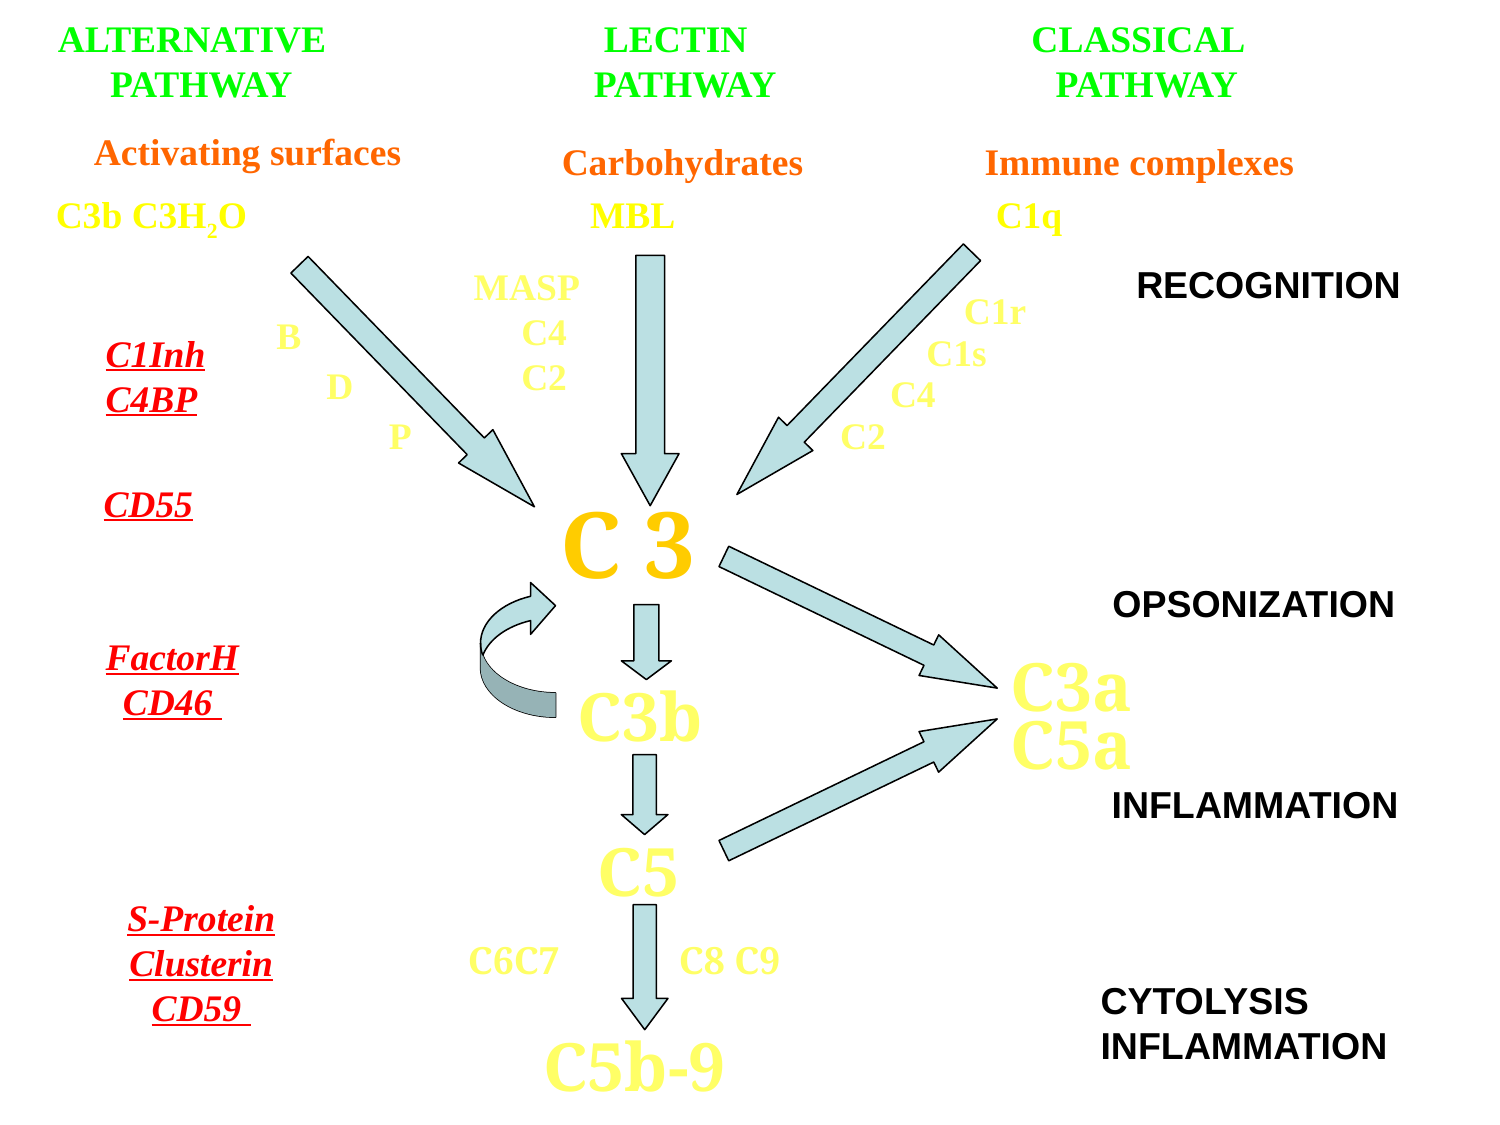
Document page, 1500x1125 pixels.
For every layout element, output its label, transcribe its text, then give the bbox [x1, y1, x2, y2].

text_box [5, 6, 1377, 1108]
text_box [0, 321, 473, 1032]
text_box INFLAMMATION [1377, 773, 1407, 834]
text_box OPSONIZATION [1377, 572, 1404, 633]
text_box RECOGNITION [1377, 253, 1409, 314]
text_box CYTOLYSIS INFLAMMATION [1377, 969, 1396, 1075]
